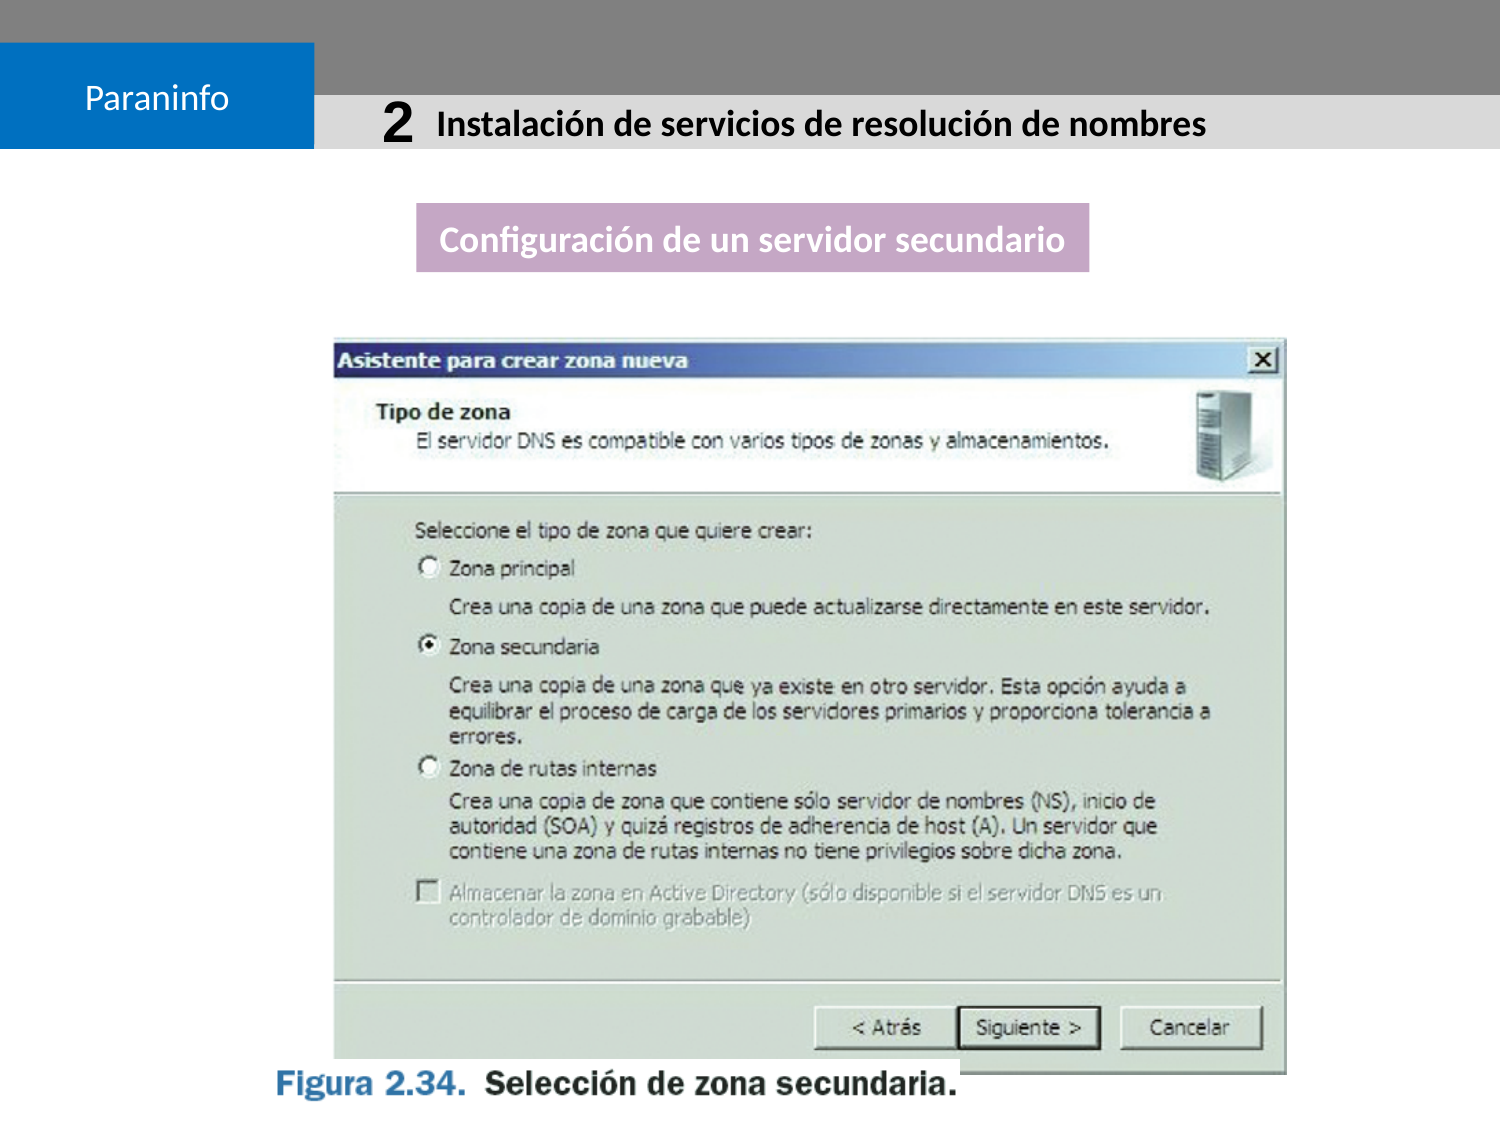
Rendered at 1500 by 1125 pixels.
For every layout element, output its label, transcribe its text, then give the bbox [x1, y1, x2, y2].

picture [272, 335, 1287, 1107]
text_box Configuración de un servidor secundario [415, 202, 1090, 273]
